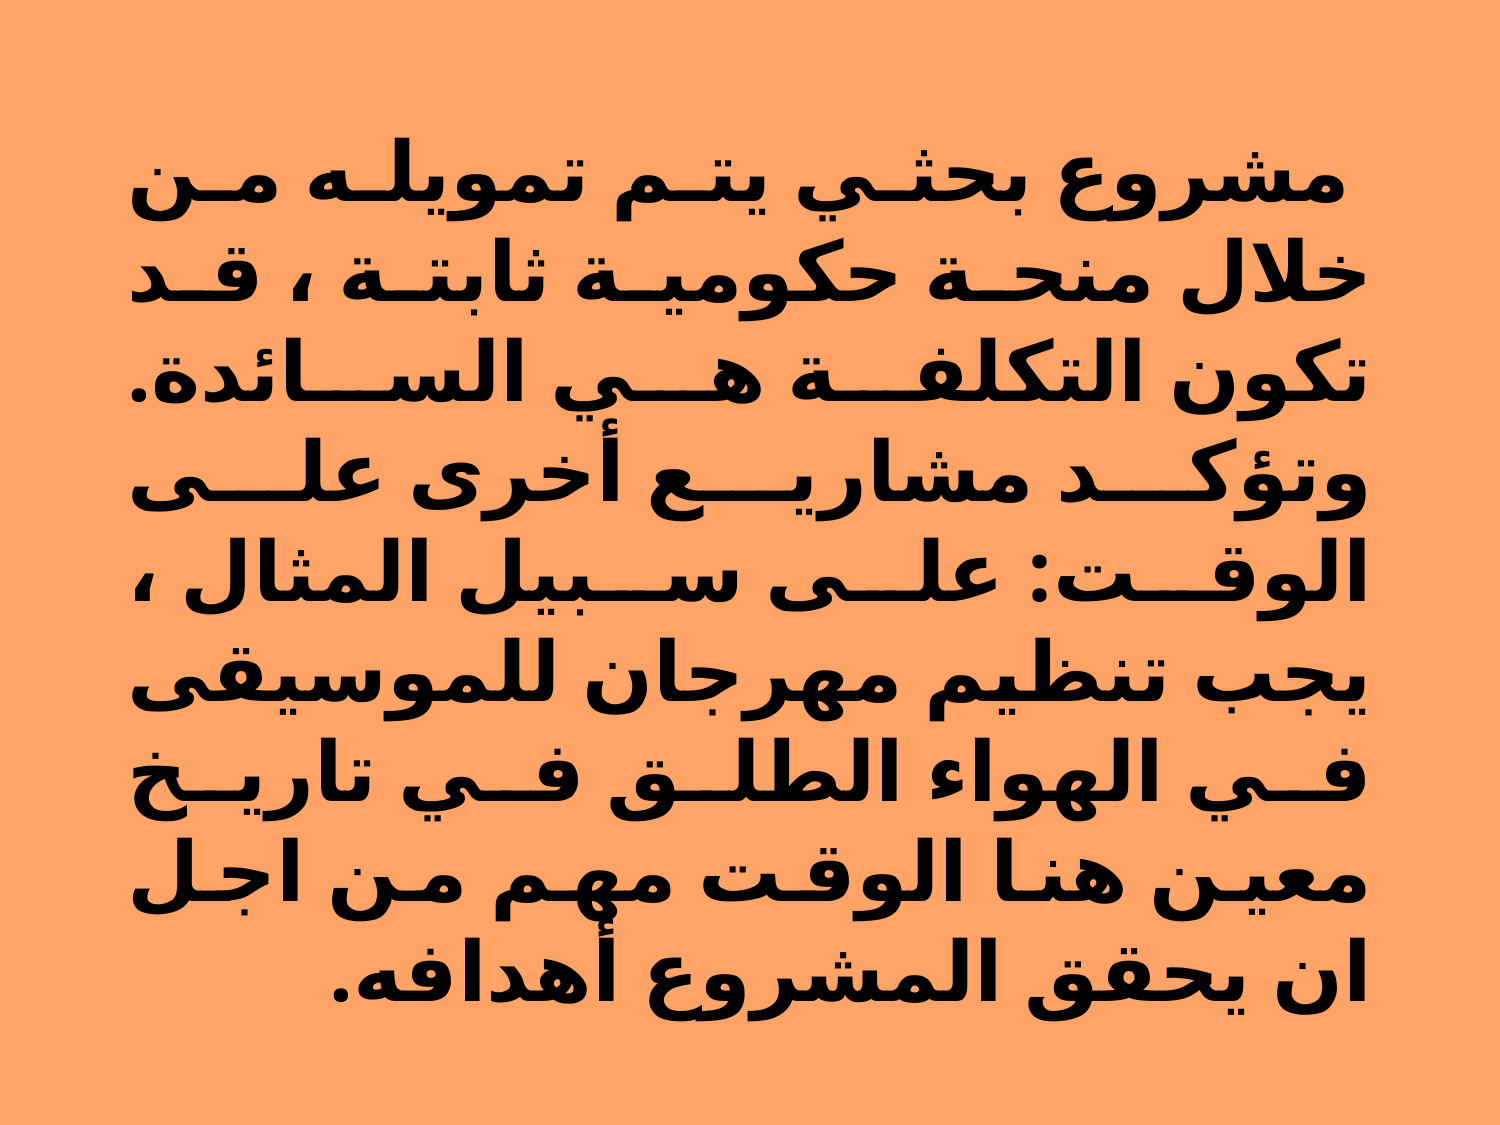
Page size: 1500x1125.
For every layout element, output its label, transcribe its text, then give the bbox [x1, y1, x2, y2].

title مشروع بحثي يتم تمويله من خلال منحة حكومية ثابتة ، قد تكون التكلفة هي السائدة. وتؤكد مشاريع أخرى على الوقت: على سبيل المثال ، يجب تنظيم مهرجان للموسيقى في الهواء الطلق في تاريخ معين هنا الوقت مهم من اجل ان يحقق المشروع أهدافه. [112, 160, 1388, 976]
